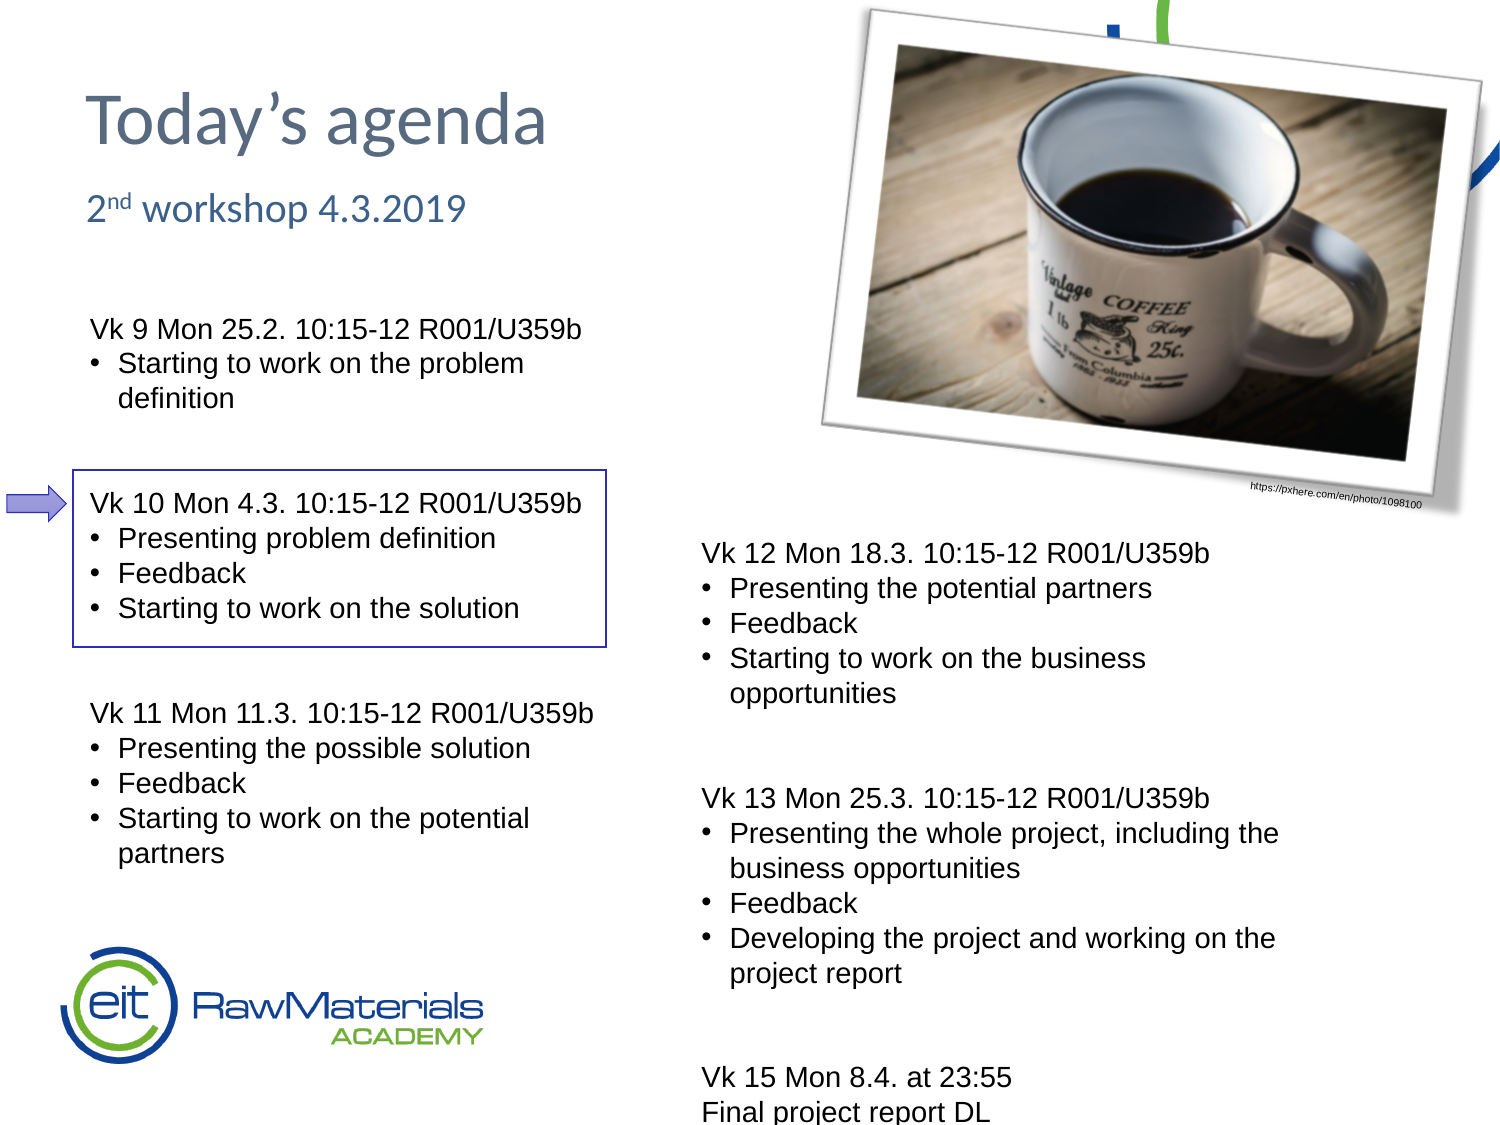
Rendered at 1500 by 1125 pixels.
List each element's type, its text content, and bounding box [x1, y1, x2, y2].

text_box [72, 469, 607, 648]
text_box Vk 9 Mon 25.2. 10:15-12 R001/U359b Starting to work on the problem definition Vk 10 Mon 4.3. 10:15-12 R001/U359b Presenting problem definition Feedback Starting to work on the solution Vk 11 Mon 11.3. 10:15-12 R001/U359b Presenting the possible solution Feedback Starting to work on the potential partners [74, 302, 642, 912]
picture [41, 927, 502, 1083]
text_box [6, 484, 68, 523]
picture [781, 0, 1500, 590]
list Today’s agenda 2nd workshop 4.3.2019 [70, 77, 781, 256]
text_box Vk 12 Mon 18.3. 10:15-12 R001/U359b Presenting the potential partners Feedback Starting to work on the business opportunities Vk 13 Mon 25.3. 10:15-12 R001/U359b Presenting the whole project, including the business opportunities Feedback Developing the project and working on the project report Vk 15 Mon 8.4. at 23:55 Final project report DL [686, 527, 1337, 1125]
